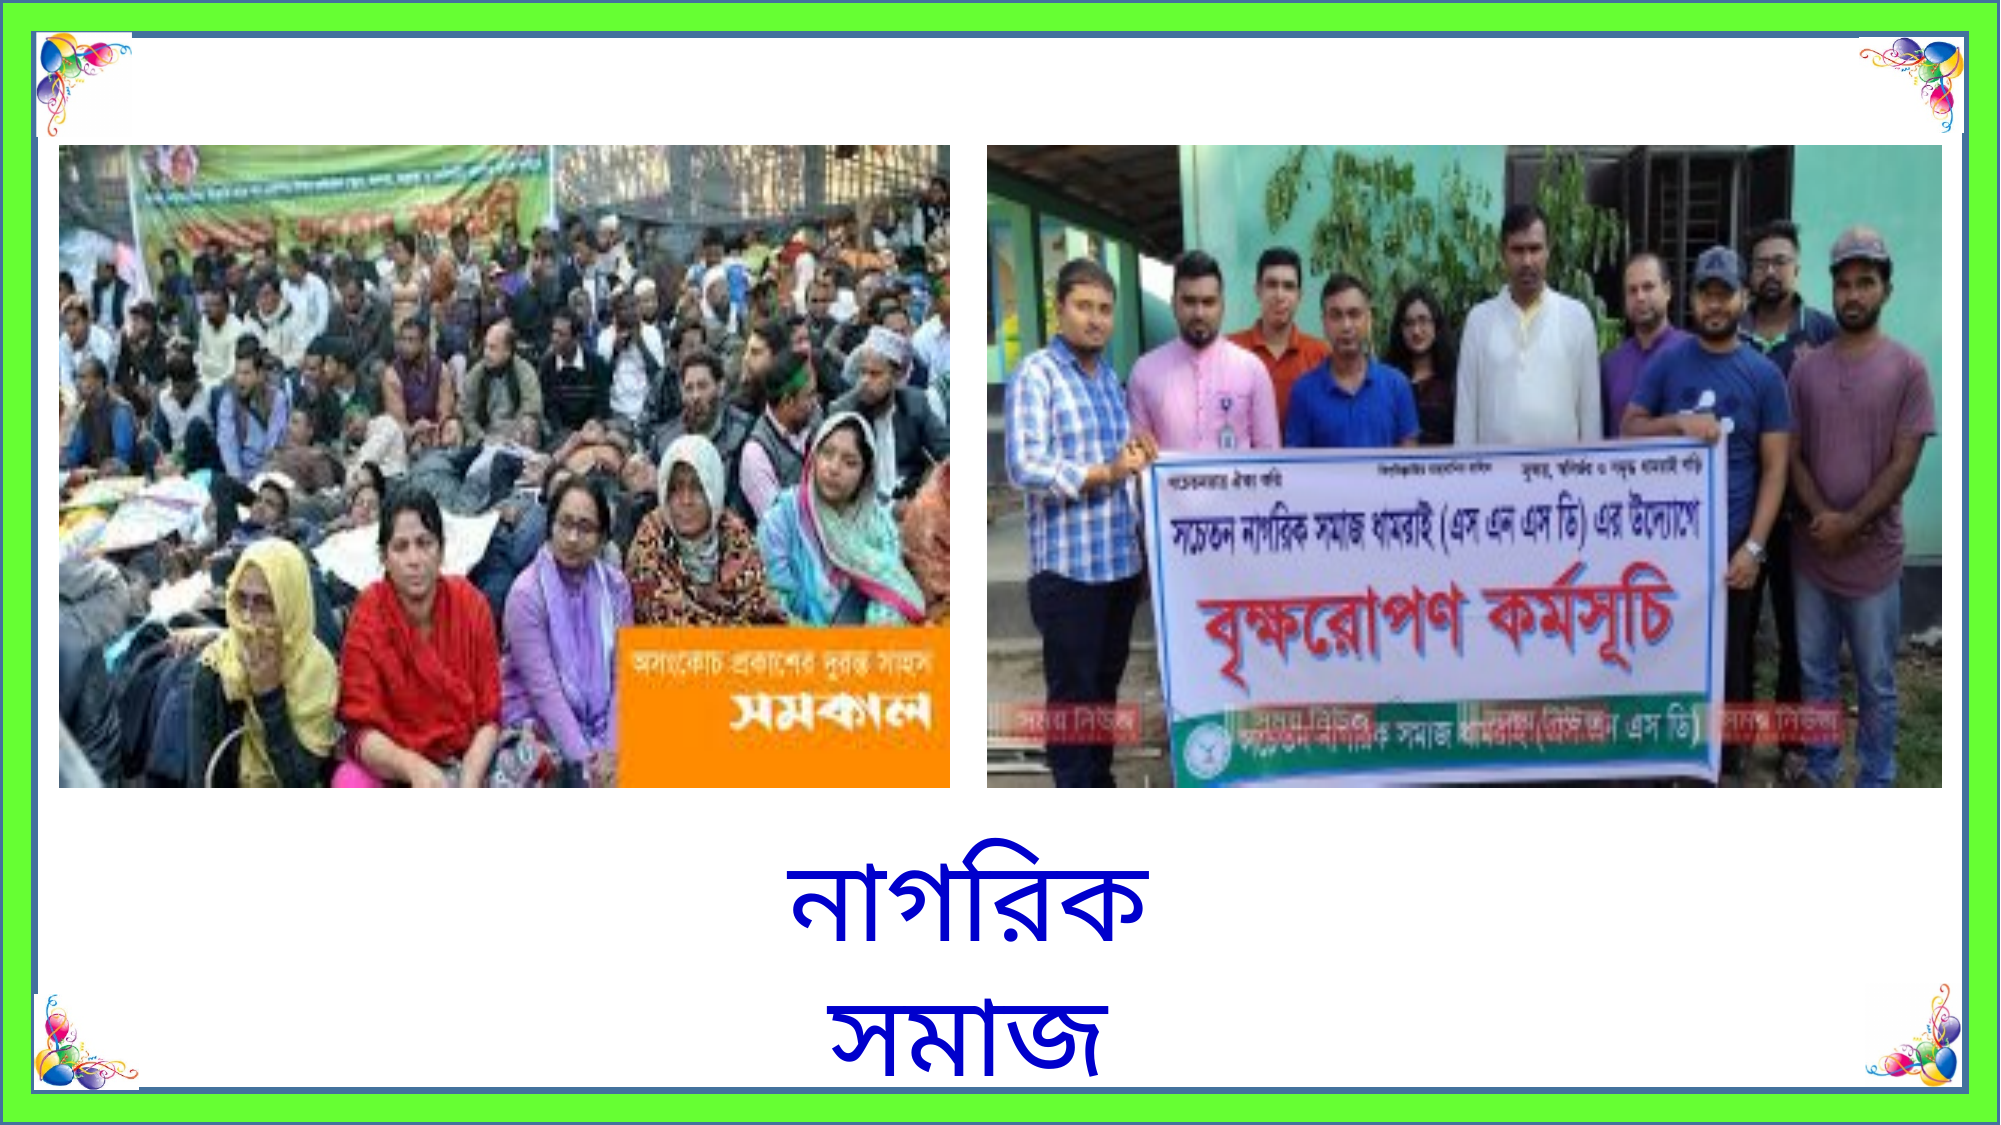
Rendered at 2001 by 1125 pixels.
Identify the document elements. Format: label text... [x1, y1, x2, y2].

picture [1859, 37, 1964, 133]
picture [1861, 984, 1966, 1086]
picture [59, 145, 950, 789]
text_box [0, 0, 2000, 1125]
picture [32, 33, 136, 136]
text_box নাগরিক সমাজ [674, 821, 1263, 1107]
picture [34, 994, 139, 1090]
picture [987, 145, 1942, 789]
